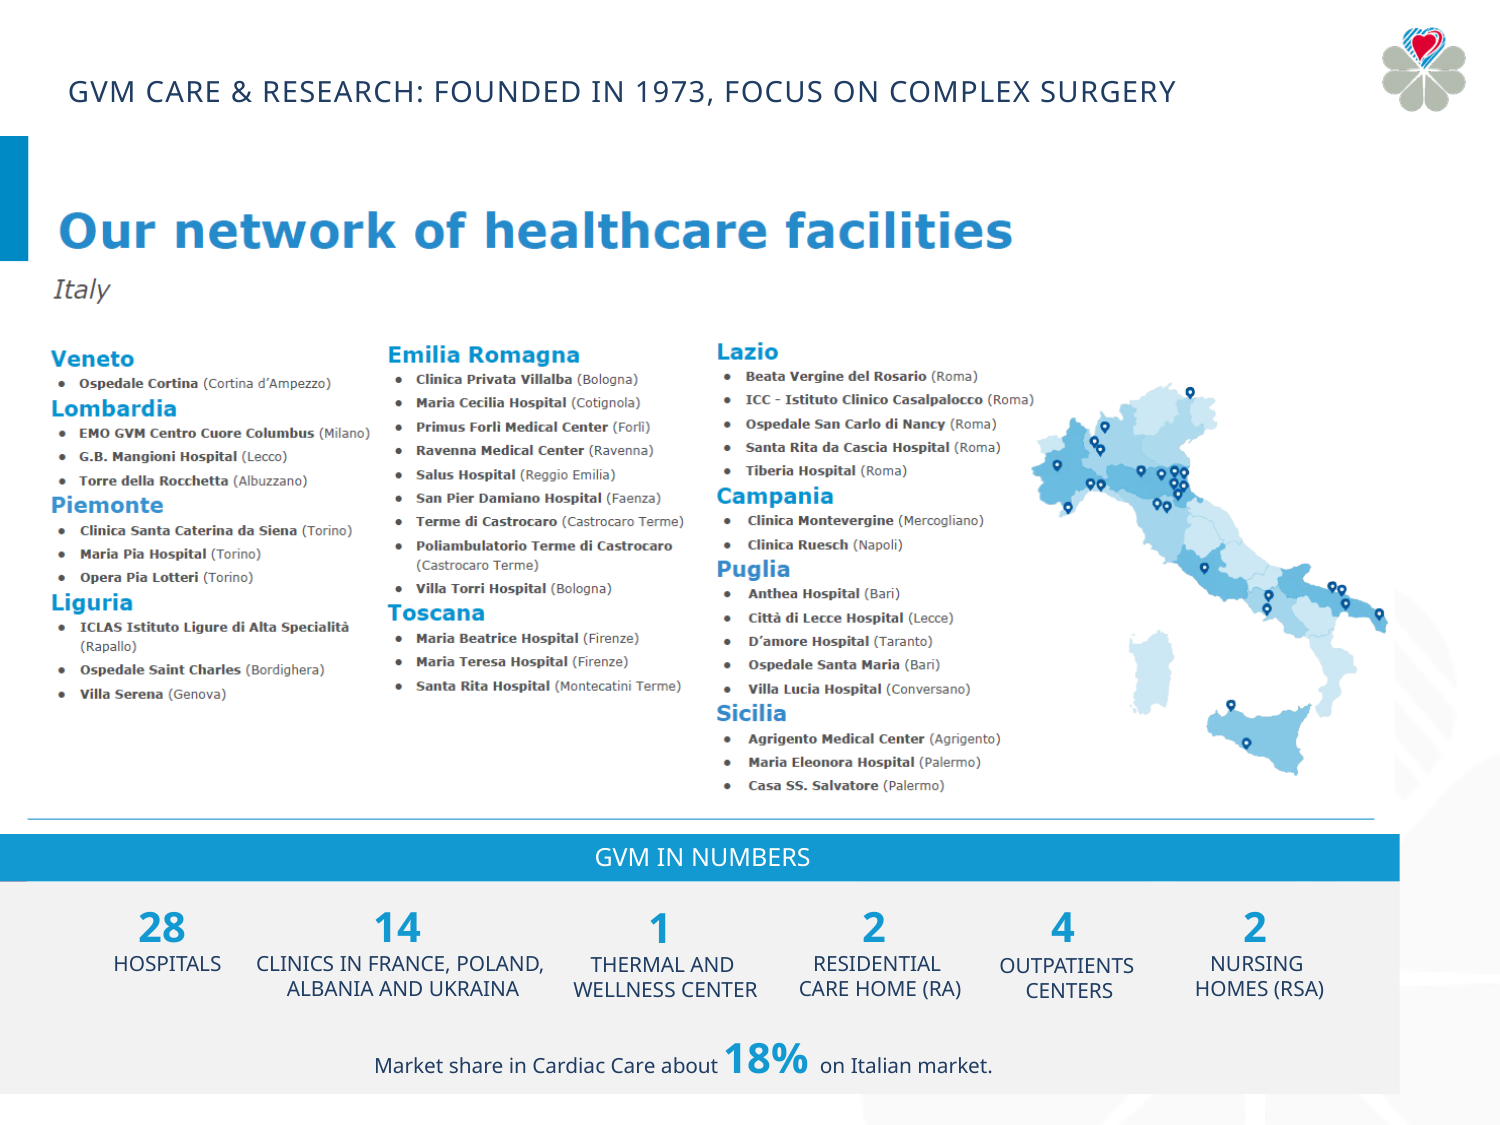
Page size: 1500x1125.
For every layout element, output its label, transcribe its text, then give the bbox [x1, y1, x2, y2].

text_box 14 CLINICS IN FRANCE, POLAND, ALBANIA AND UKRAINA [204, 893, 462, 1009]
text_box 1 THERMAL AND WELLNESS CENTER [462, 882, 868, 1010]
text_box 2 RESIDENTIAL CARE HOME (RA) [868, 893, 1058, 999]
text_box 4 OUTPATIENTS CENTERS [915, 885, 1224, 999]
text_box [0, 833, 1401, 882]
text_box GVM IN NUMBERS [137, 842, 1269, 879]
text_box Market share in Cardiac Care about 18% on Italian market. [359, 999, 1141, 1090]
picture [0, 0, 1495, 842]
text_box 28 HOSPITALS [25, 893, 204, 984]
title GVM CARE & RESEARCH: FOUNDED IN 1973, FOCUS ON COMPLEX SURGERY [53, 66, 1247, 136]
text_box [0, 882, 1401, 1095]
text_box 2 NURSING HOMES (RSA) [1119, 893, 1400, 1009]
